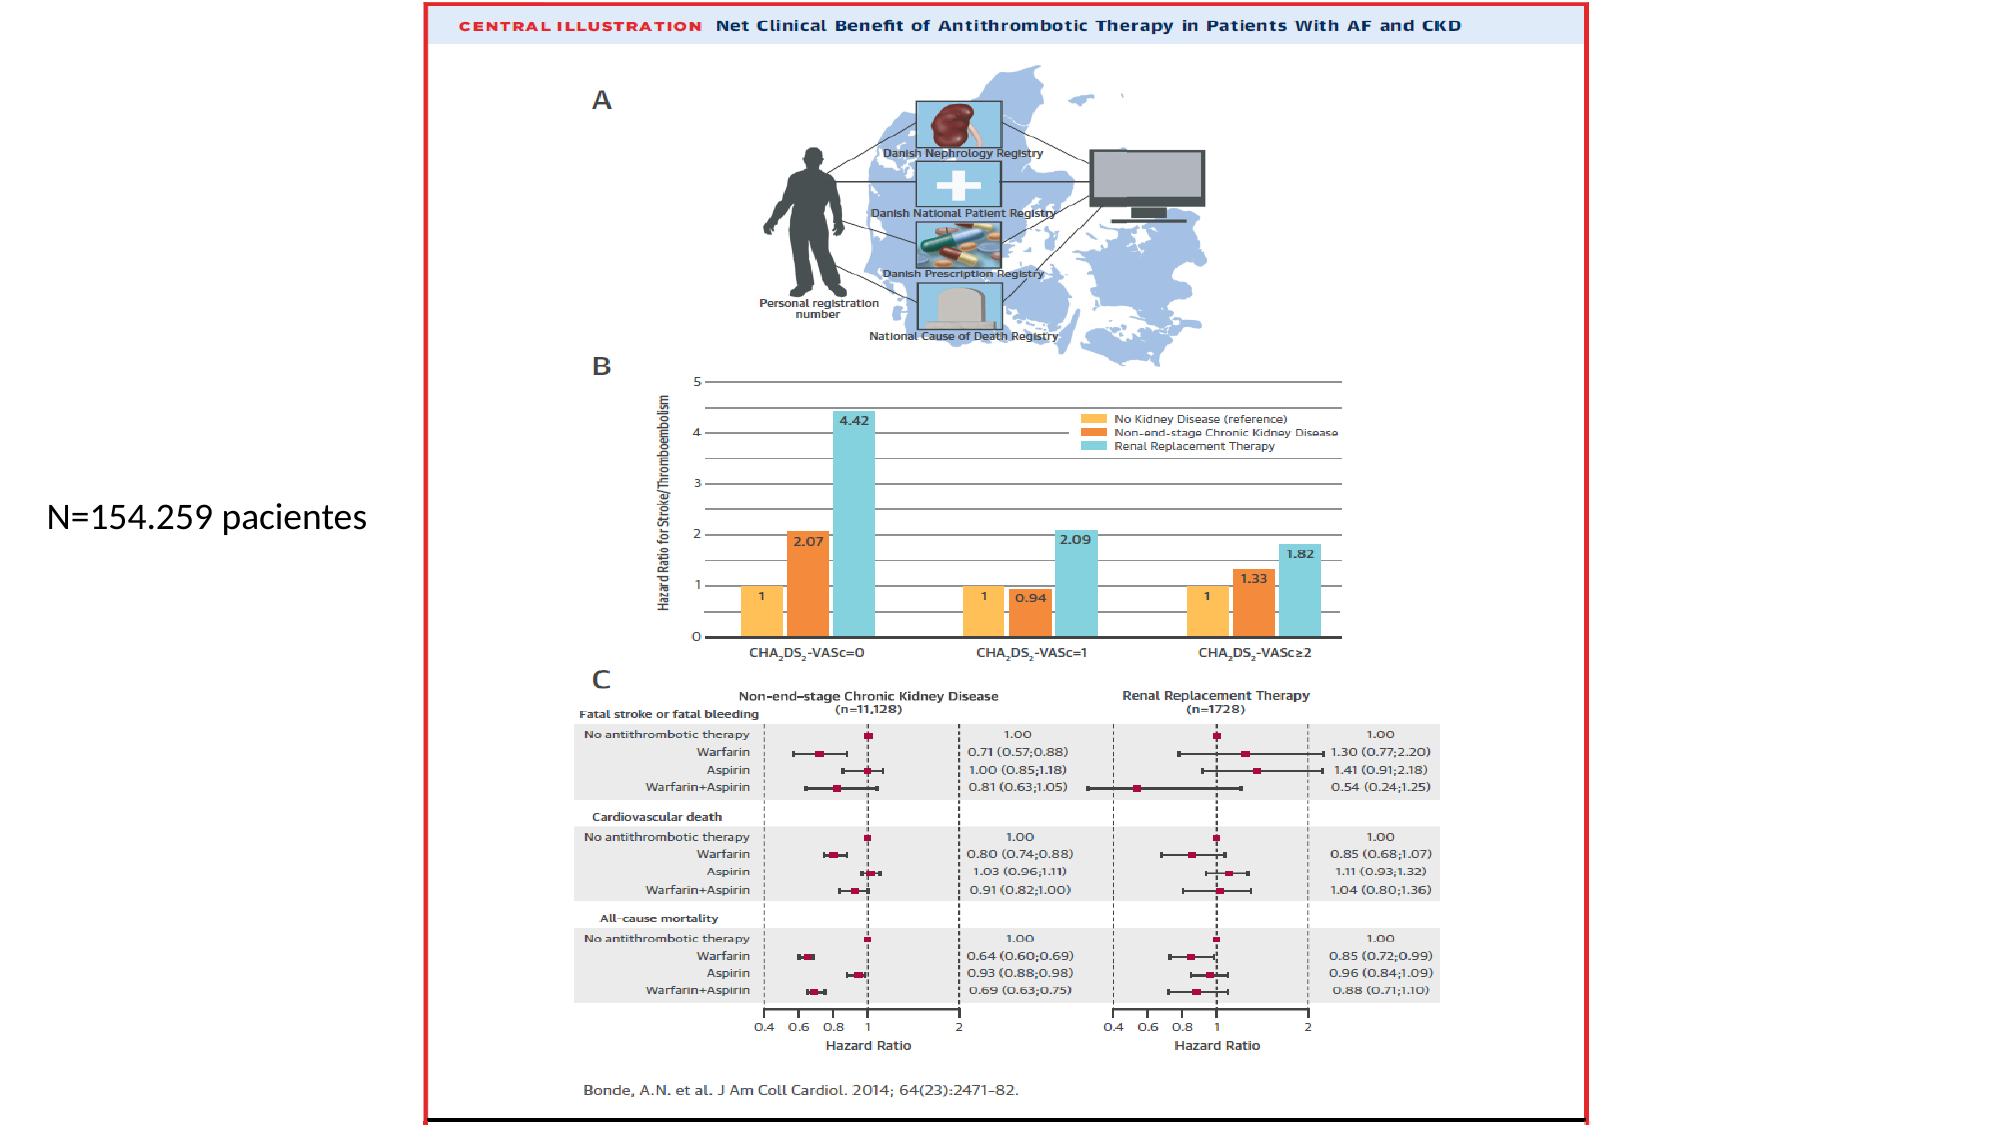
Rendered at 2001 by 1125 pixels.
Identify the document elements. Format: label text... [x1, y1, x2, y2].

text_box N=154.259 pacientes [31, 484, 401, 545]
picture [421, 0, 1595, 1125]
